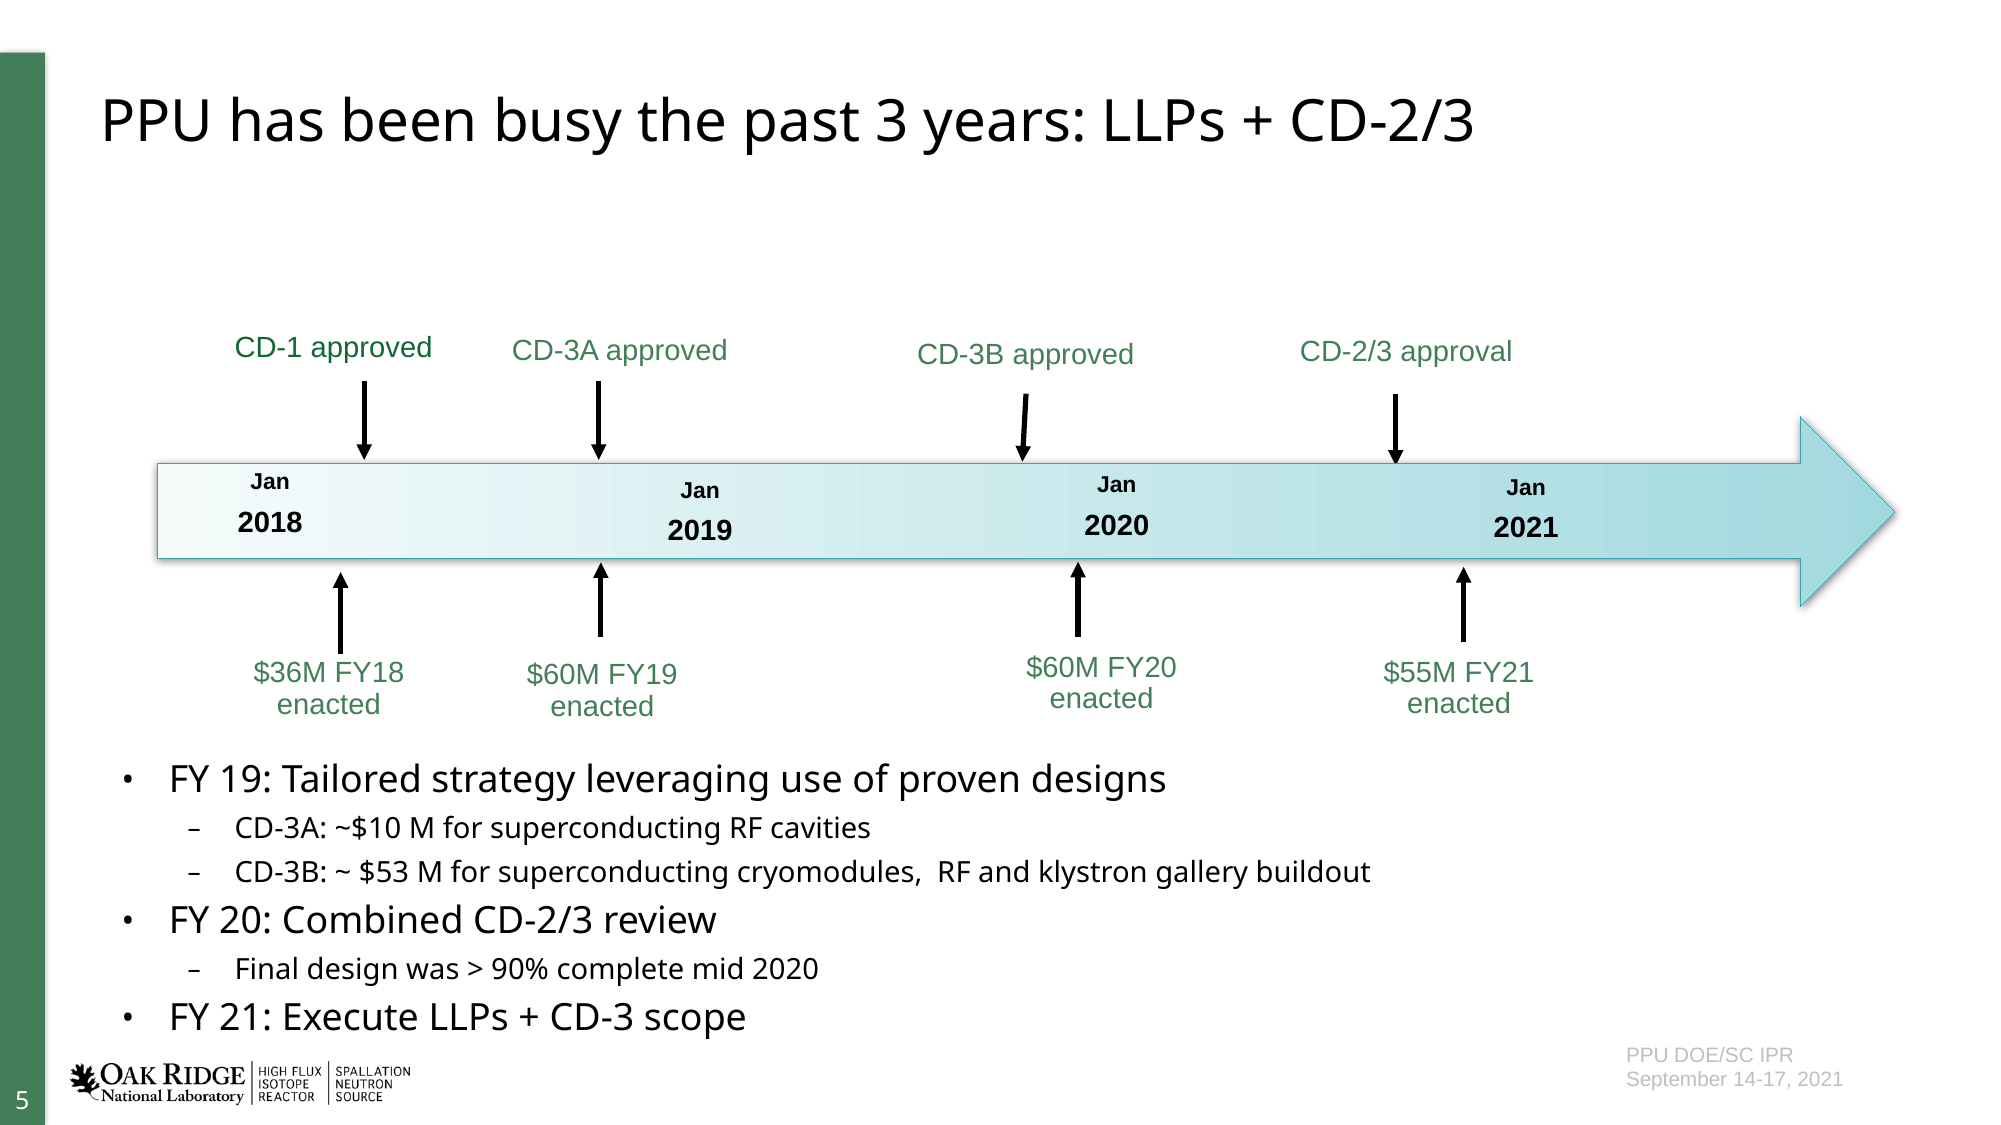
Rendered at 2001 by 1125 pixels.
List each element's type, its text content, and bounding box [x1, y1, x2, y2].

list FY 19: Tailored strategy leveraging use of proven designs CD-3A: ~$10 M for superconducting RF cavities CD-3B: ~ $53 M for superconducting cryomodules, RF and klystron gallery buildout FY 20: Combined CD-2/3 review Final design was > 90% complete mid 2020 FY 21: Execute LLPs + CD-3 scope [106, 752, 1915, 861]
title PPU has been busy the past 3 years: LLPs + CD-2/3 [85, 83, 1960, 163]
picture [66, 1058, 413, 1108]
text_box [157, 325, 1896, 732]
